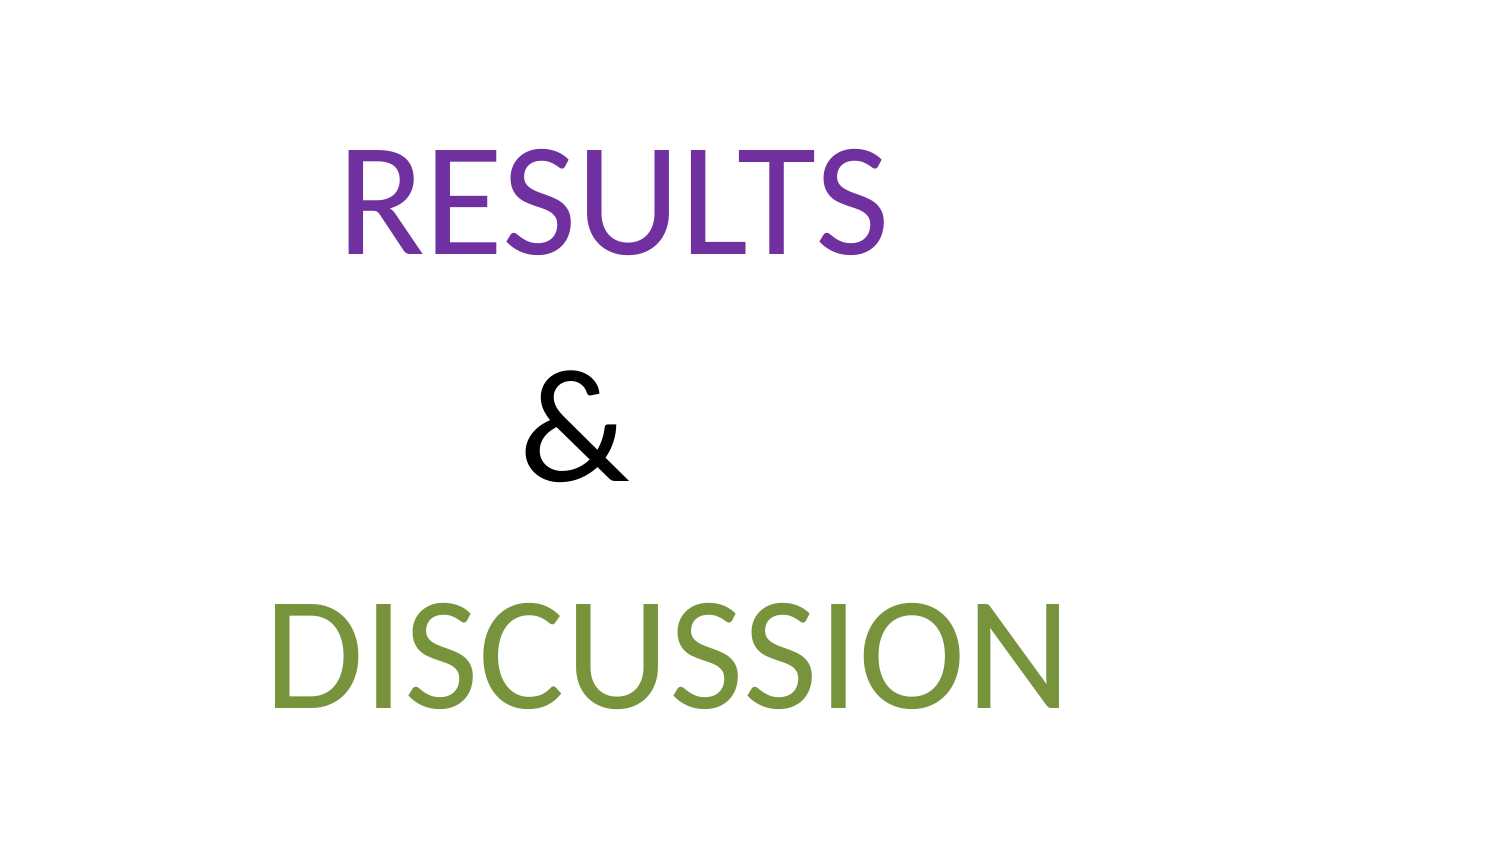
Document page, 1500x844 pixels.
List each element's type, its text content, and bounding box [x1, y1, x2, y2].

list RESULTS & DISCUSSION [103, 85, 1397, 760]
